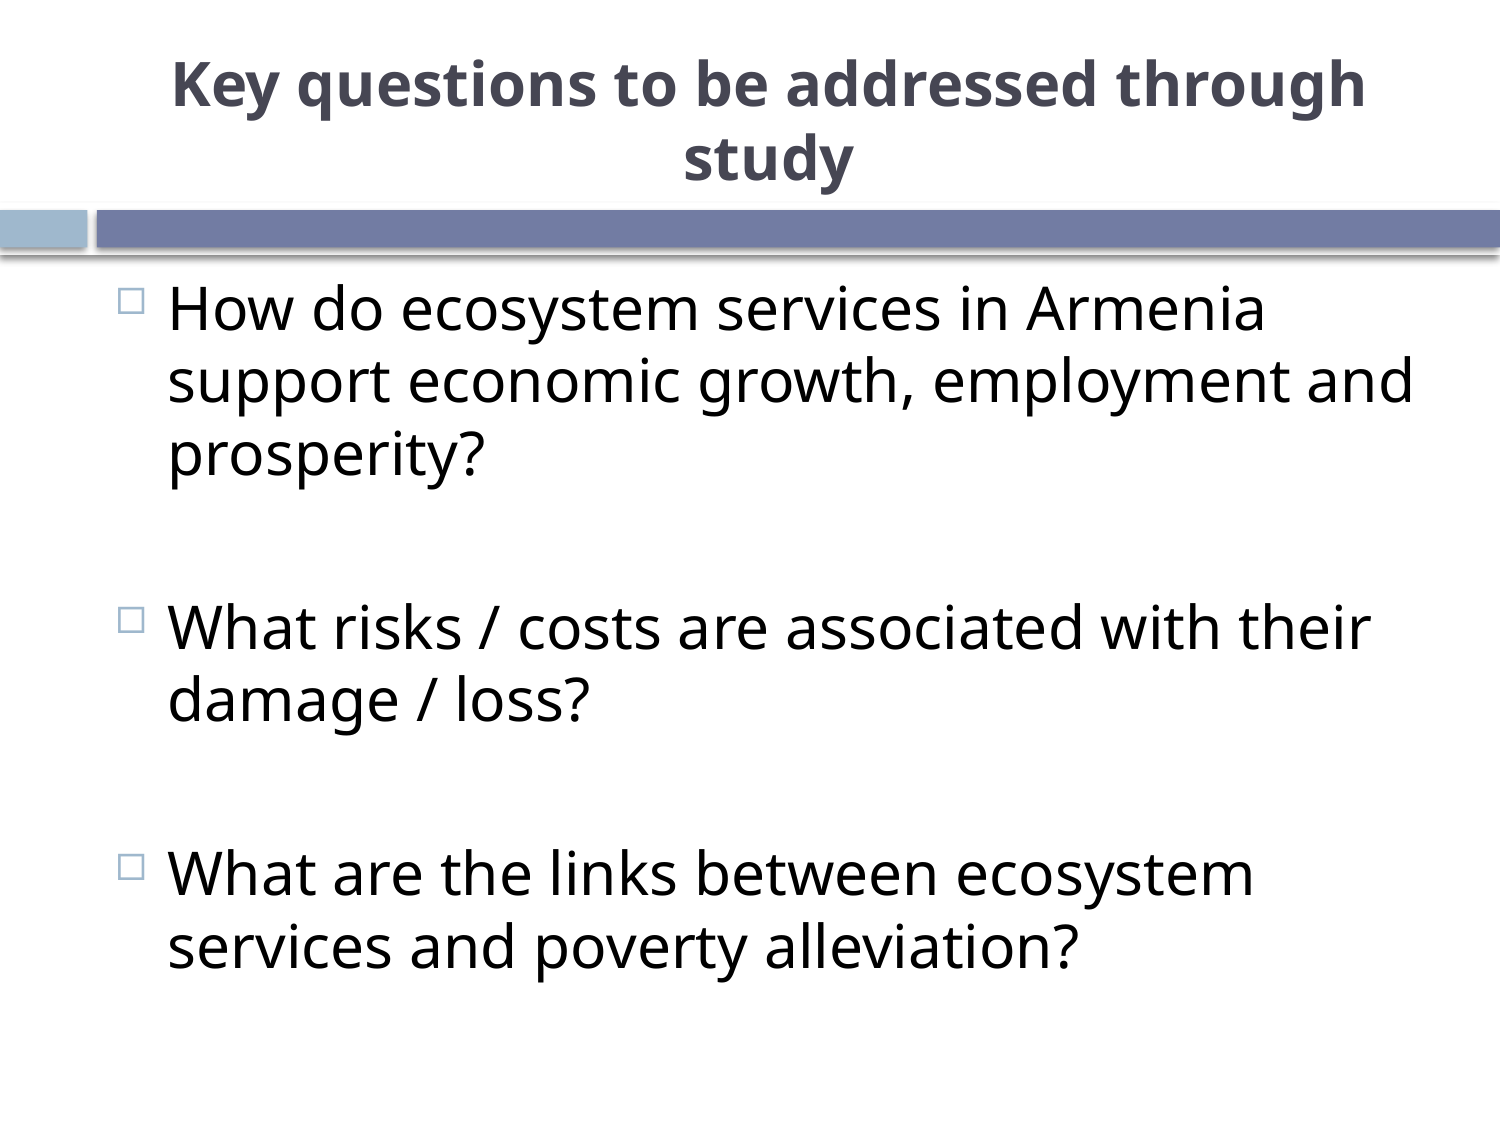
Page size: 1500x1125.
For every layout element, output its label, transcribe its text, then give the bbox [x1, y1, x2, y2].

list How do ecosystem services in Armenia support economic growth, employment and prosperity? What risks / costs are associated with their damage / loss? What are the links between ecosystem services and poverty alleviation? [100, 262, 1438, 1000]
title Key questions to be addressed through study [100, 37, 1438, 200]
